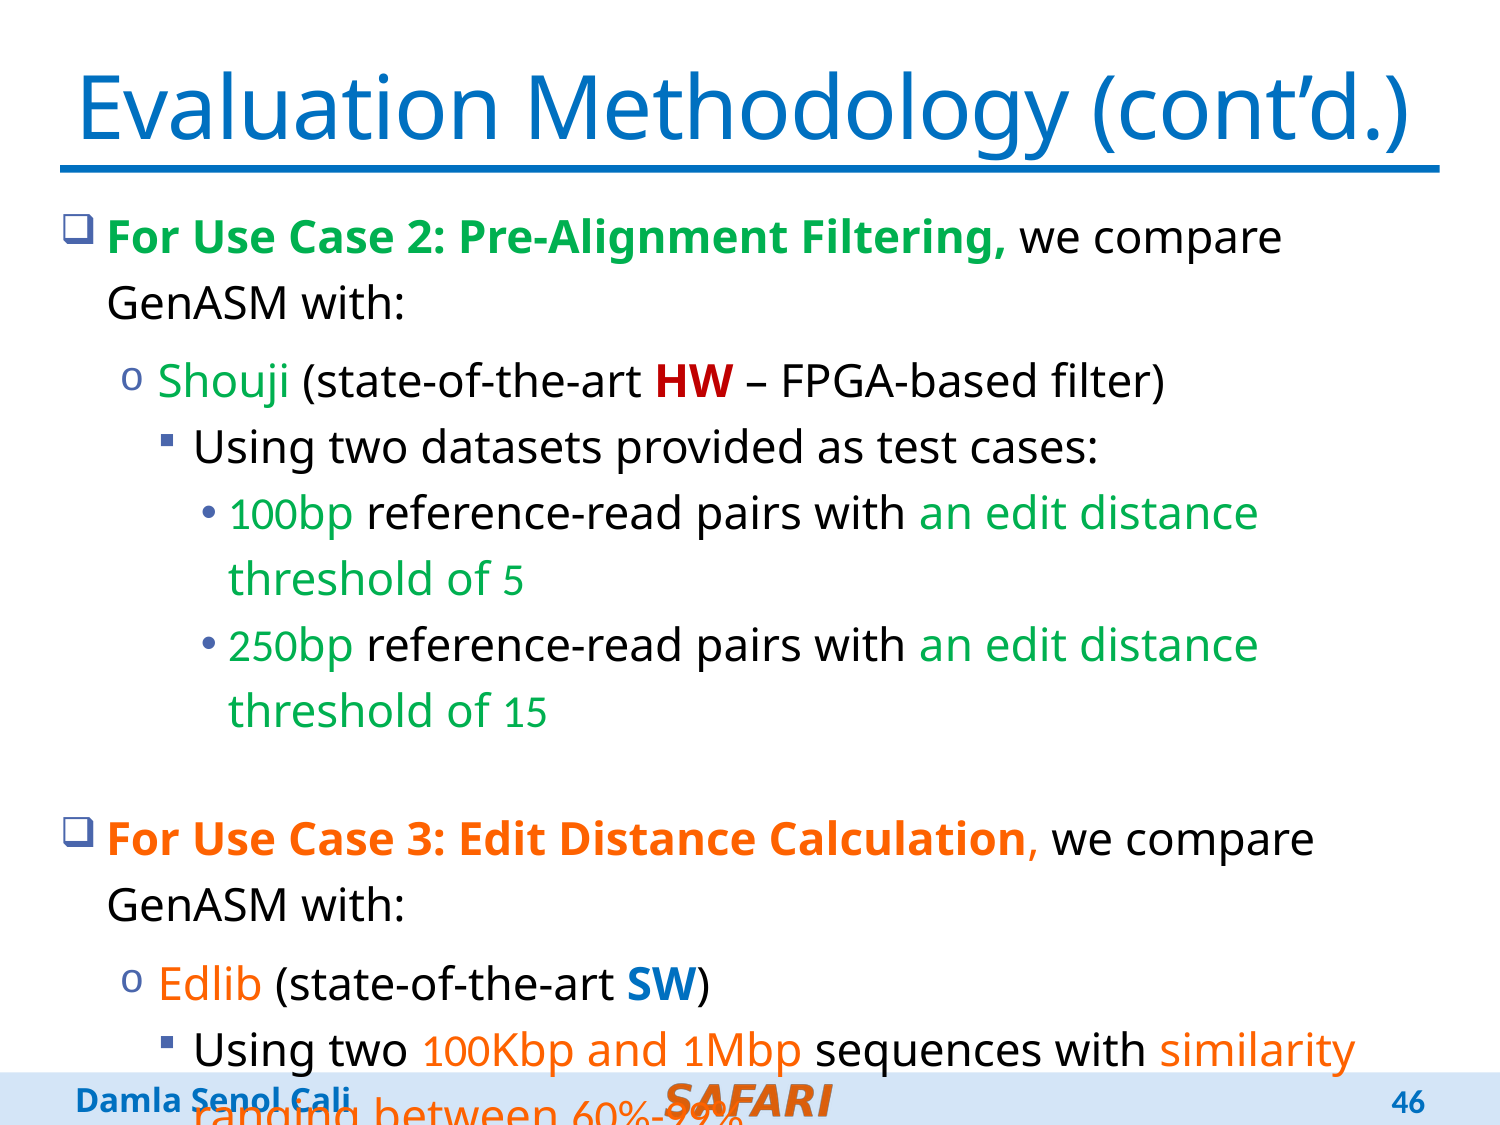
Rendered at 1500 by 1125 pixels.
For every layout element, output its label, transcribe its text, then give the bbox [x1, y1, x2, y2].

slide_number 46 [1233, 1077, 1440, 1123]
title Evaluation Methodology (cont’d.) [60, 42, 1440, 166]
list For Use Case 2: Pre-Alignment Filtering, we compare GenASM with: Shouji (state-of-the-art HW – FPGA-based filter) Using two datasets provided as test cases: 100bp reference-read pairs with an edit distance threshold of 5 250bp reference-read pairs with an edit distance threshold of 15 For Use Case 3: Edit Distance Calculation, we compare GenASM with: Edlib (state-of-the-art SW) Using two 100Kbp and 1Mbp sequences with similarity ranging between 60%-99% ASAP (state-of-the-art HW – FPGA-based accelerator) Using data reported by the original work [60, 188, 1440, 1050]
picture [663, 1075, 837, 1125]
